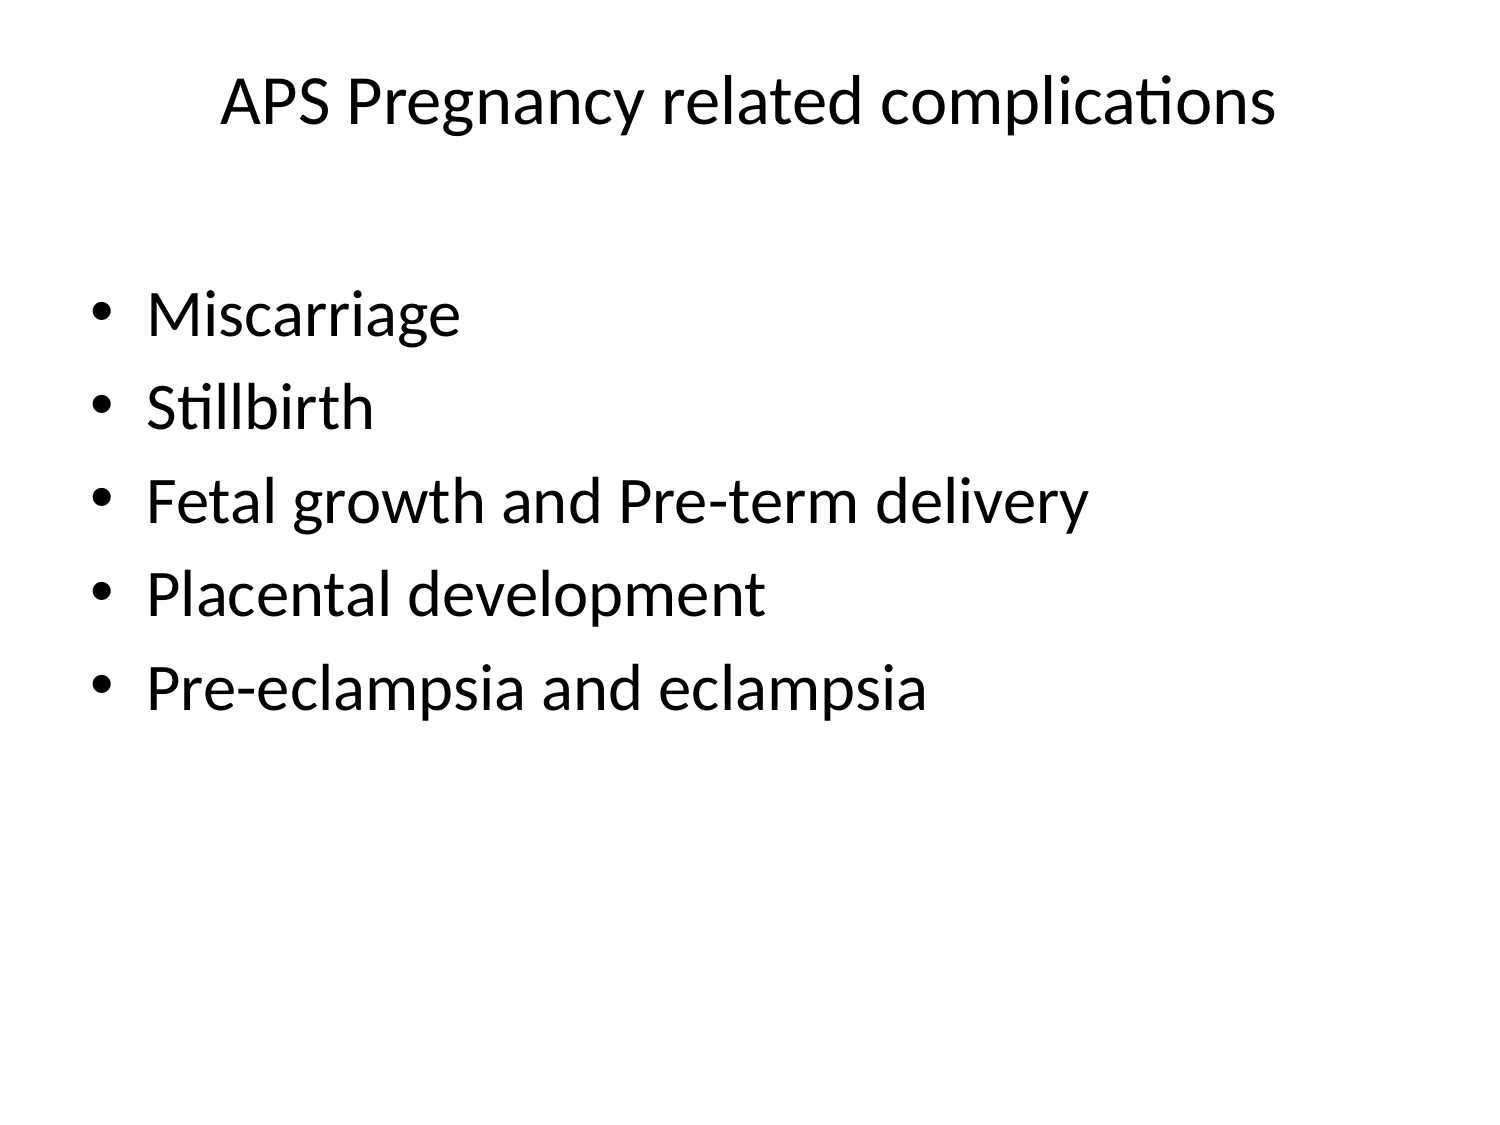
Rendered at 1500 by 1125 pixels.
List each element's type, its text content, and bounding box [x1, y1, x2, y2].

title APS Pregnancy related complications [74, 44, 1426, 233]
list Miscarriage Stillbirth Fetal growth and Pre-term delivery Placental development Pre-eclampsia and eclampsia [74, 262, 1426, 1006]
